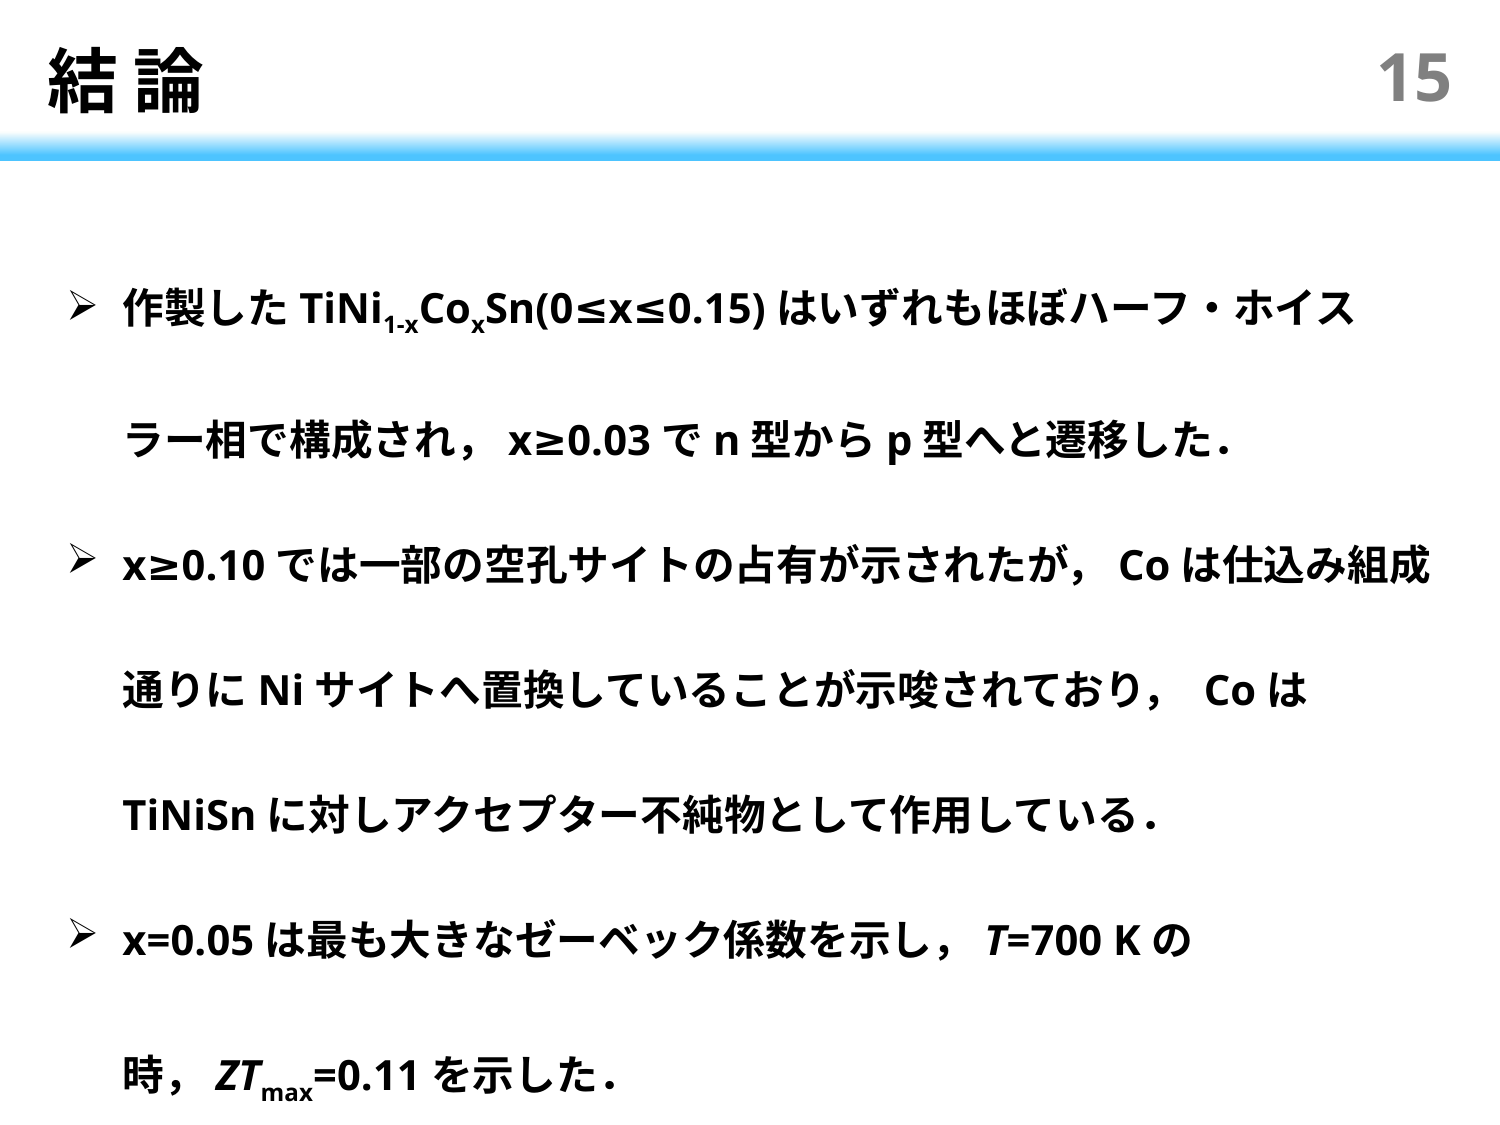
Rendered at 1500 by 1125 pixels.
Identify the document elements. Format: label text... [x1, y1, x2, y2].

slide_number 15 [1145, 0, 1500, 160]
text_box 結 論 [0, 0, 561, 160]
text_box 作製したTiNi1-xCoxSn(0≤x≤0.15)はいずれもほぼハーフ・ホイスラー相で構成され，x≥0.03でn型からp型へと遷移した． x≥0.10では一部の空孔サイトの占有が示されたが，Coは仕込み組成通りにNiサイトへ置換していることが示唆されており， CoはTiNiSnに対しアクセプター不純物として作用している． x=0.05は最も大きなゼーベック係数を示し，T=700 Kの時，ZTmax=0.11を示した． [66, 196, 1434, 1106]
